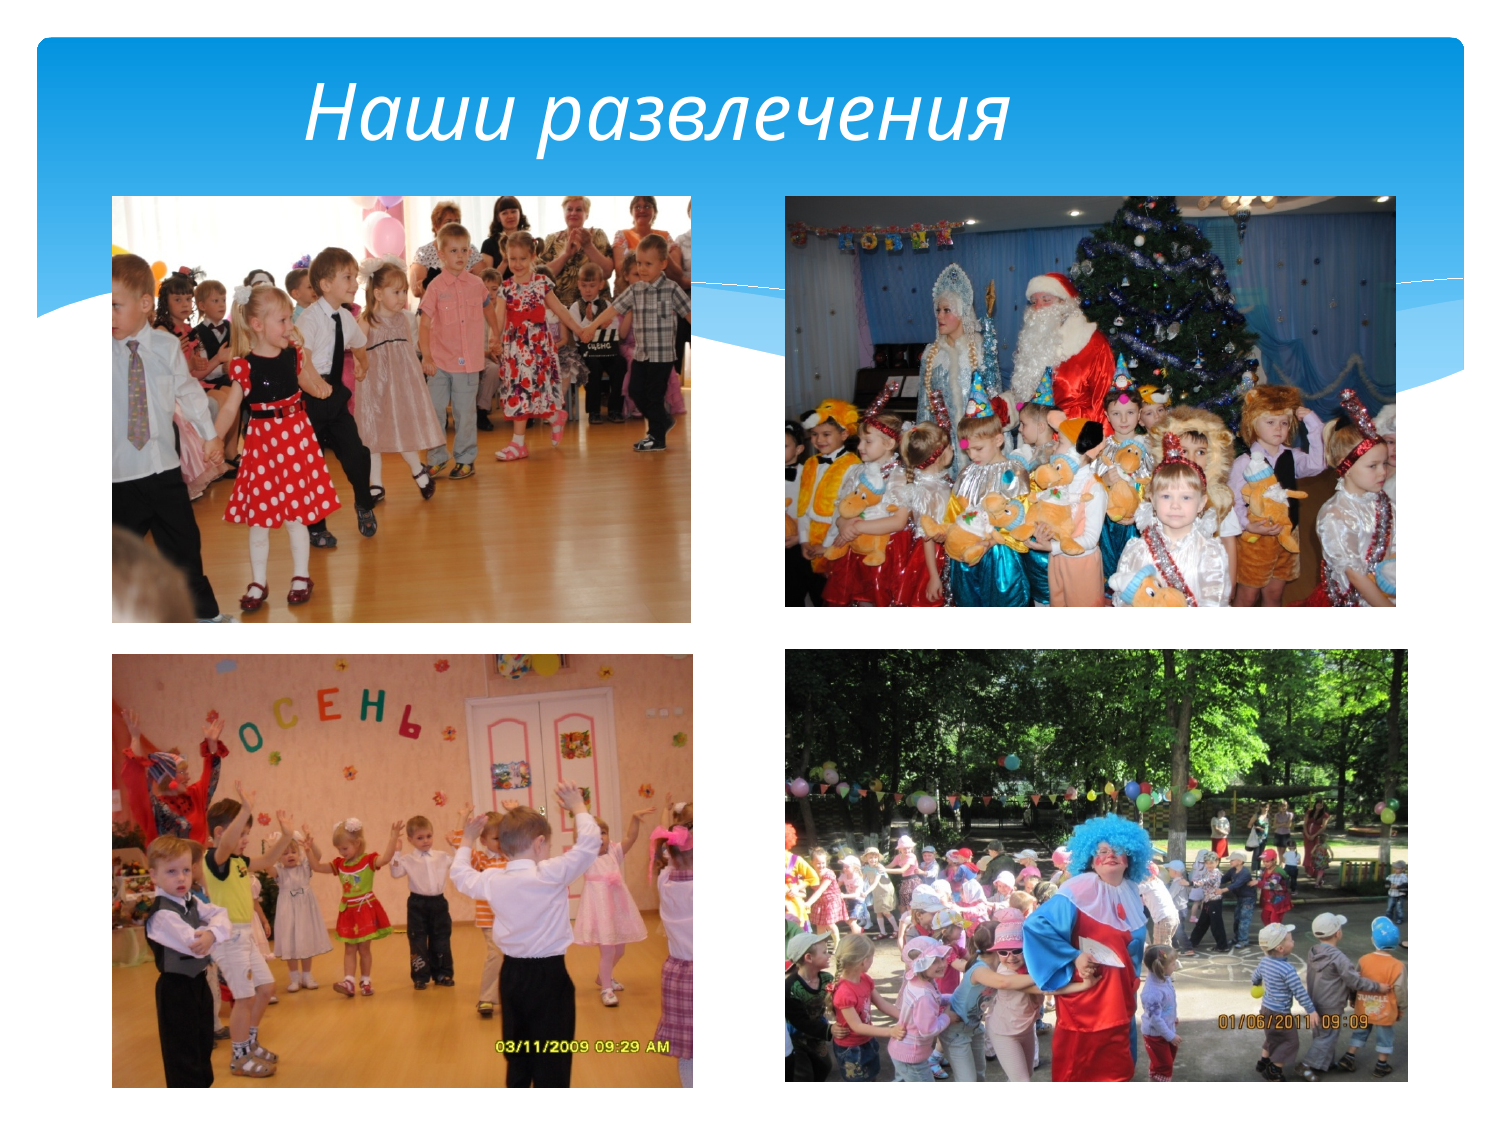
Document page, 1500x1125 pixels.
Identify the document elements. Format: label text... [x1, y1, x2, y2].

title Наши развлечения [75, 52, 1263, 164]
picture [785, 195, 1396, 607]
picture [111, 195, 691, 623]
picture [112, 654, 693, 1088]
picture [1000, 561, 1006, 591]
picture [785, 648, 1409, 1082]
